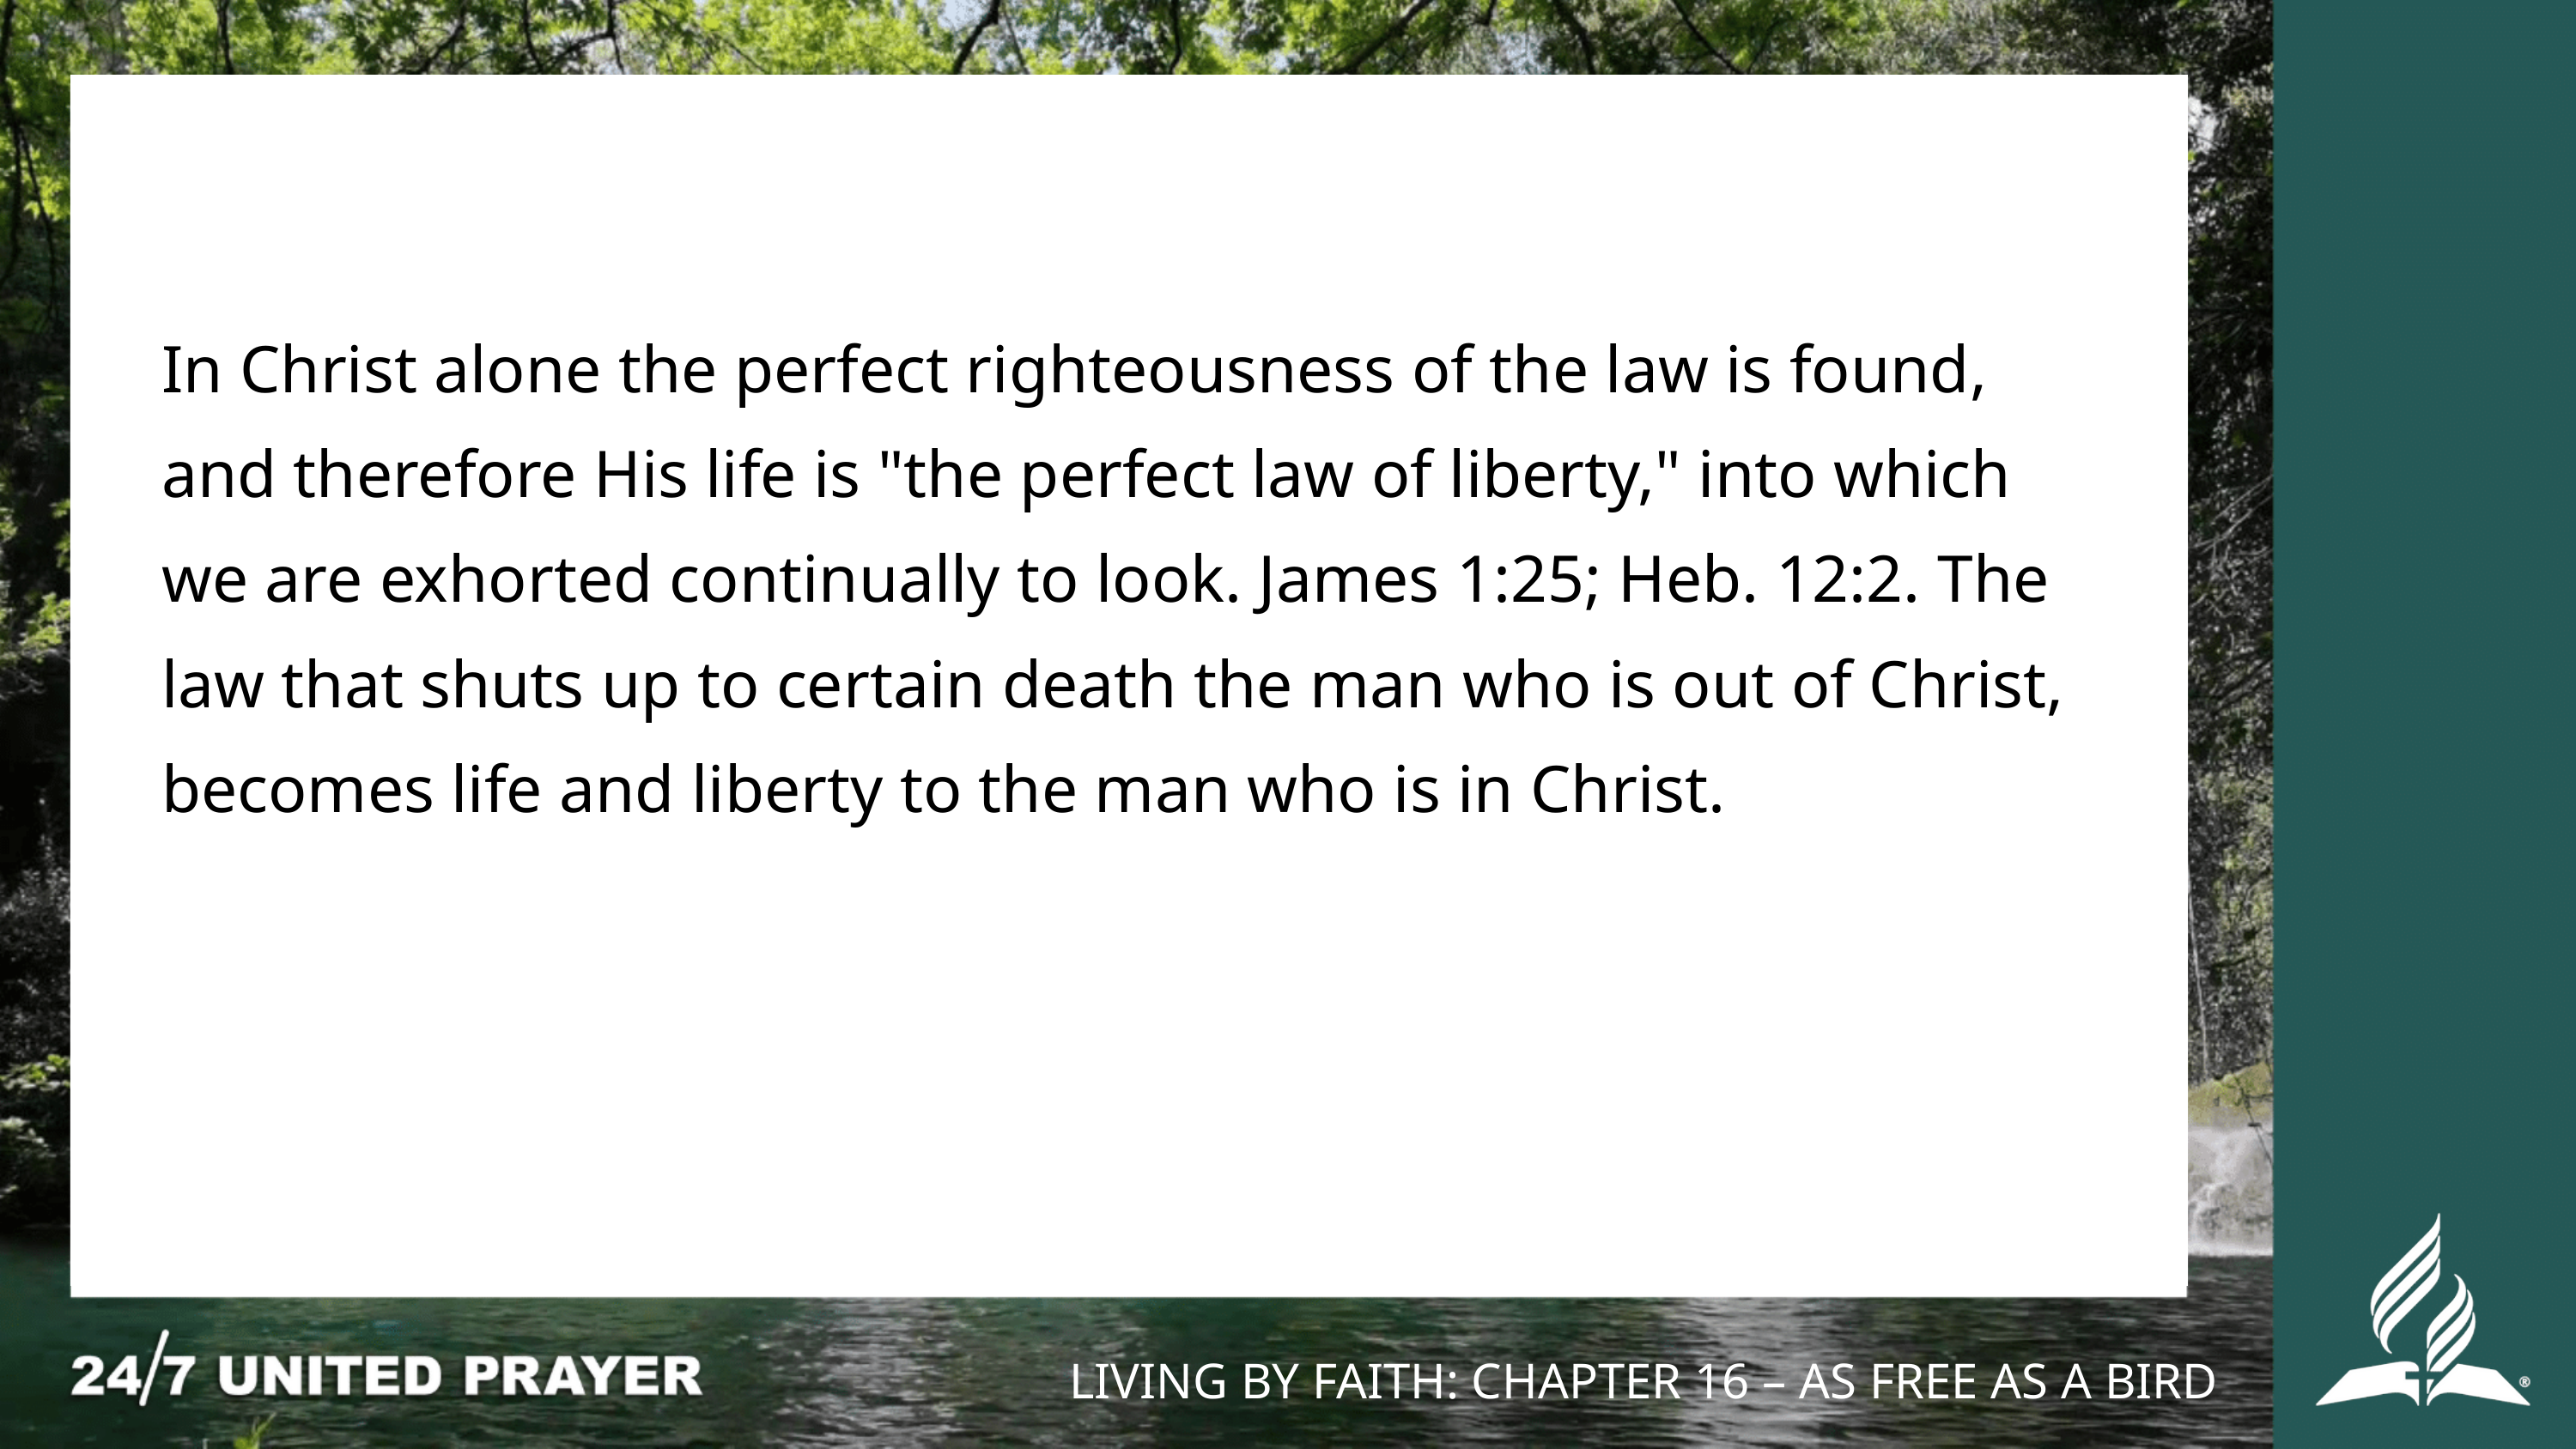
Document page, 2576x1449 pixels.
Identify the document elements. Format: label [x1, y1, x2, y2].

picture [0, 0, 2576, 1449]
text_box [70, 75, 2189, 1286]
